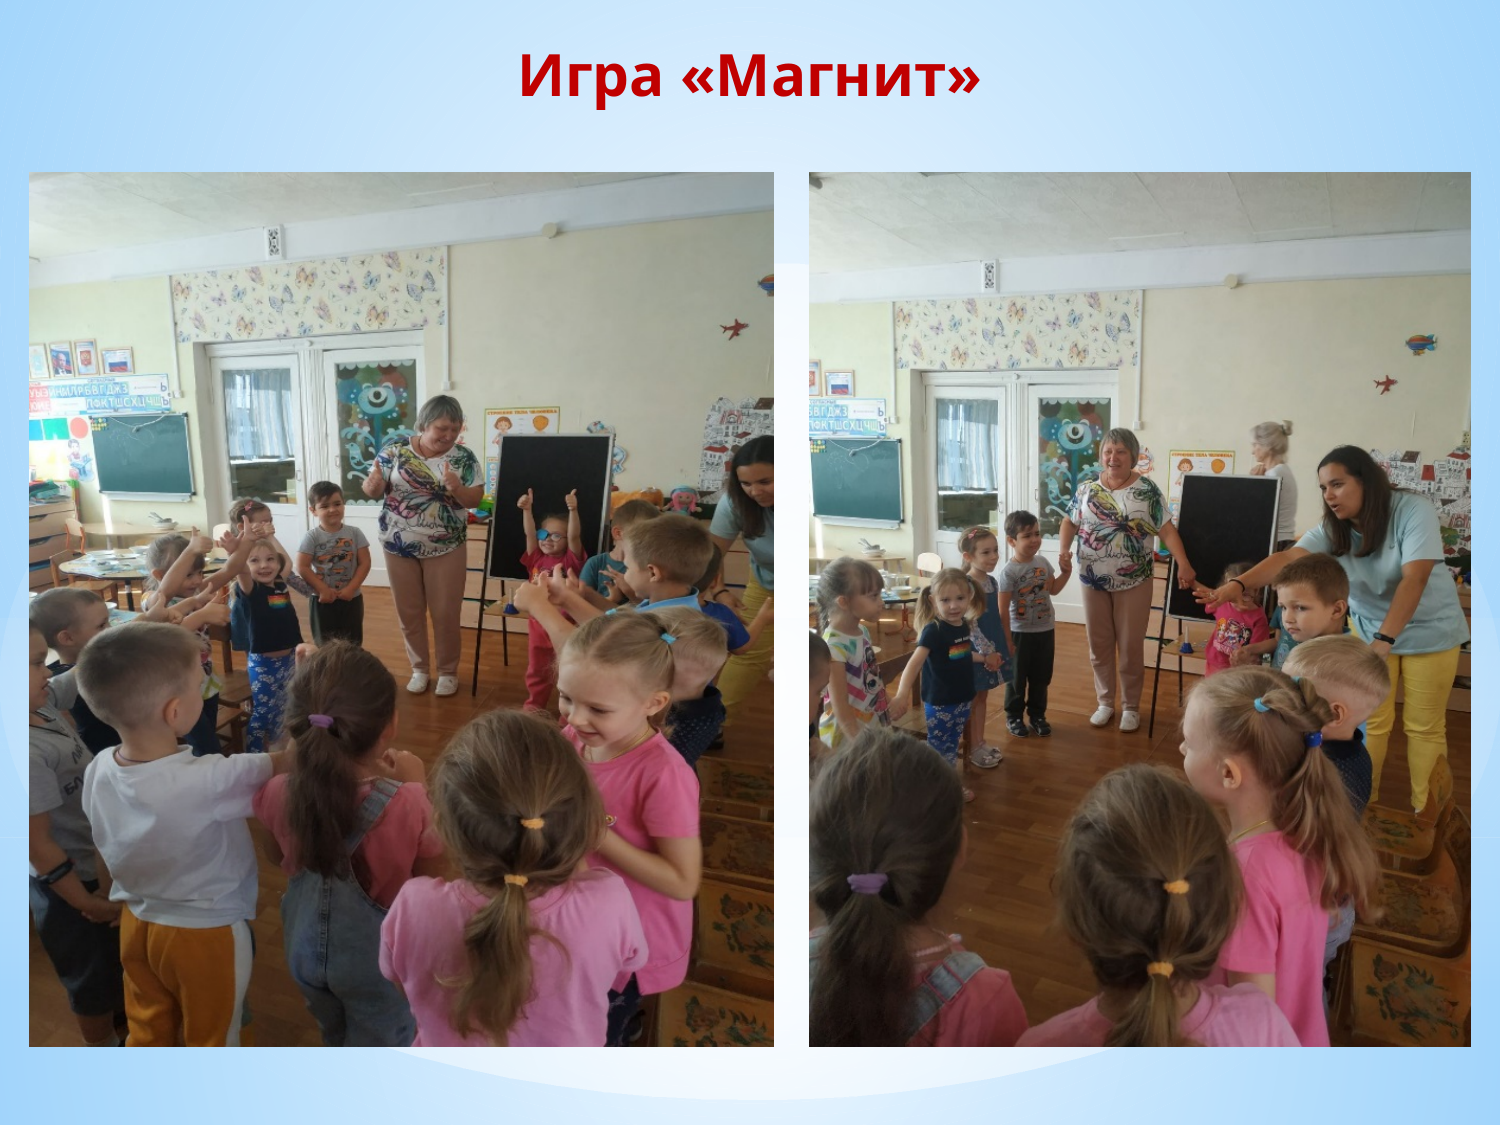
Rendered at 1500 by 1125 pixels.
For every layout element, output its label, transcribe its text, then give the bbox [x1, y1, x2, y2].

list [29, 172, 774, 1048]
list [808, 172, 1471, 1048]
title Игра «Магнит» [112, 30, 1388, 126]
